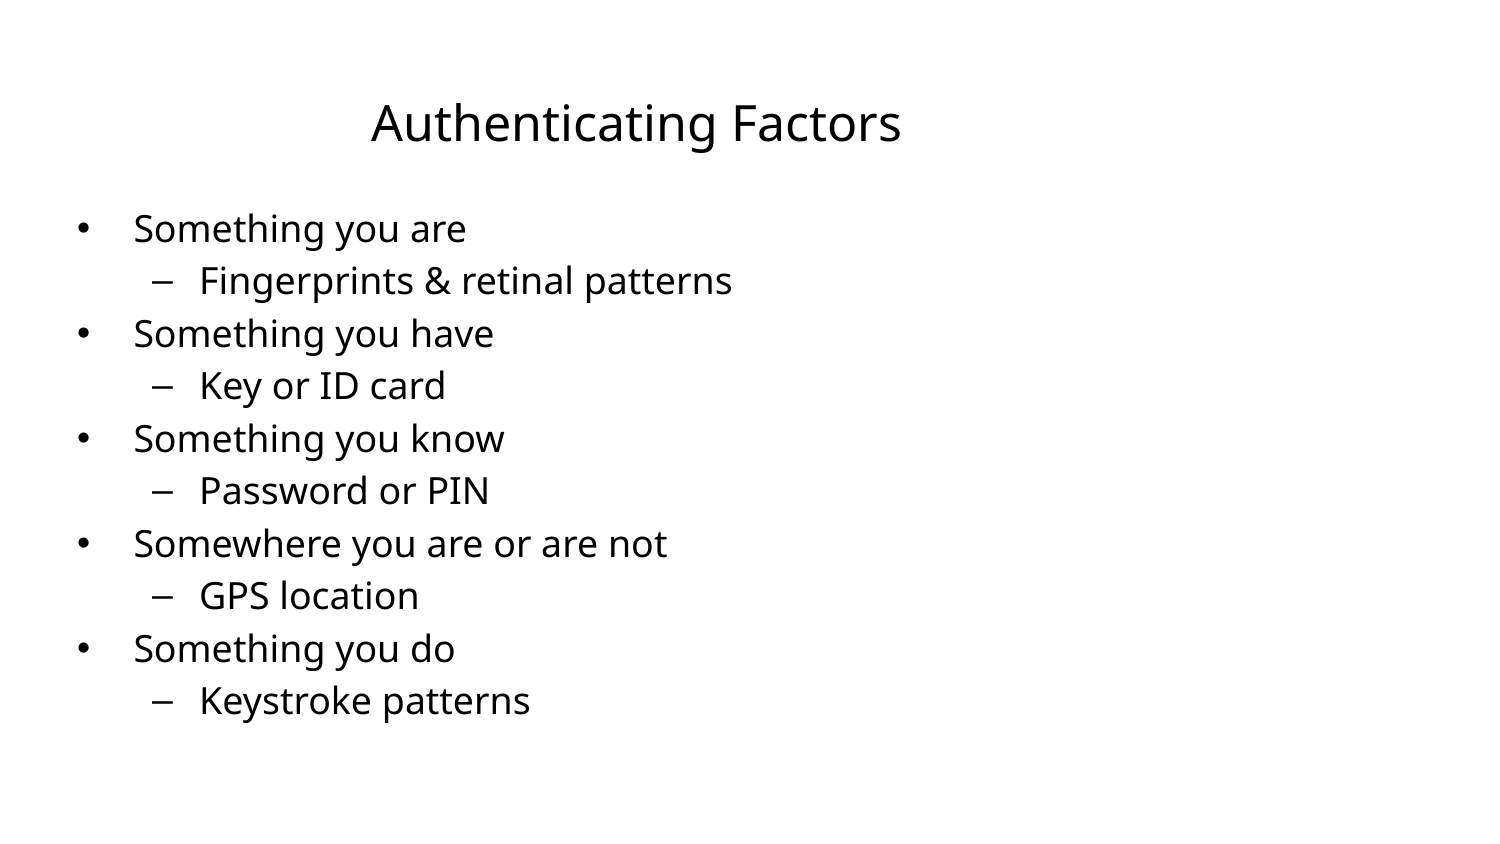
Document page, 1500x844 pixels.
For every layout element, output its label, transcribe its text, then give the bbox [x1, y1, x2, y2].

text_box Authenticating Factors [149, 84, 1125, 197]
text_box Something you are Fingerprints & retinal patterns Something you have Key or ID card Something you know Password or PIN Somewhere you are or are not GPS location Something you do Keystroke patterns [62, 197, 1451, 772]
